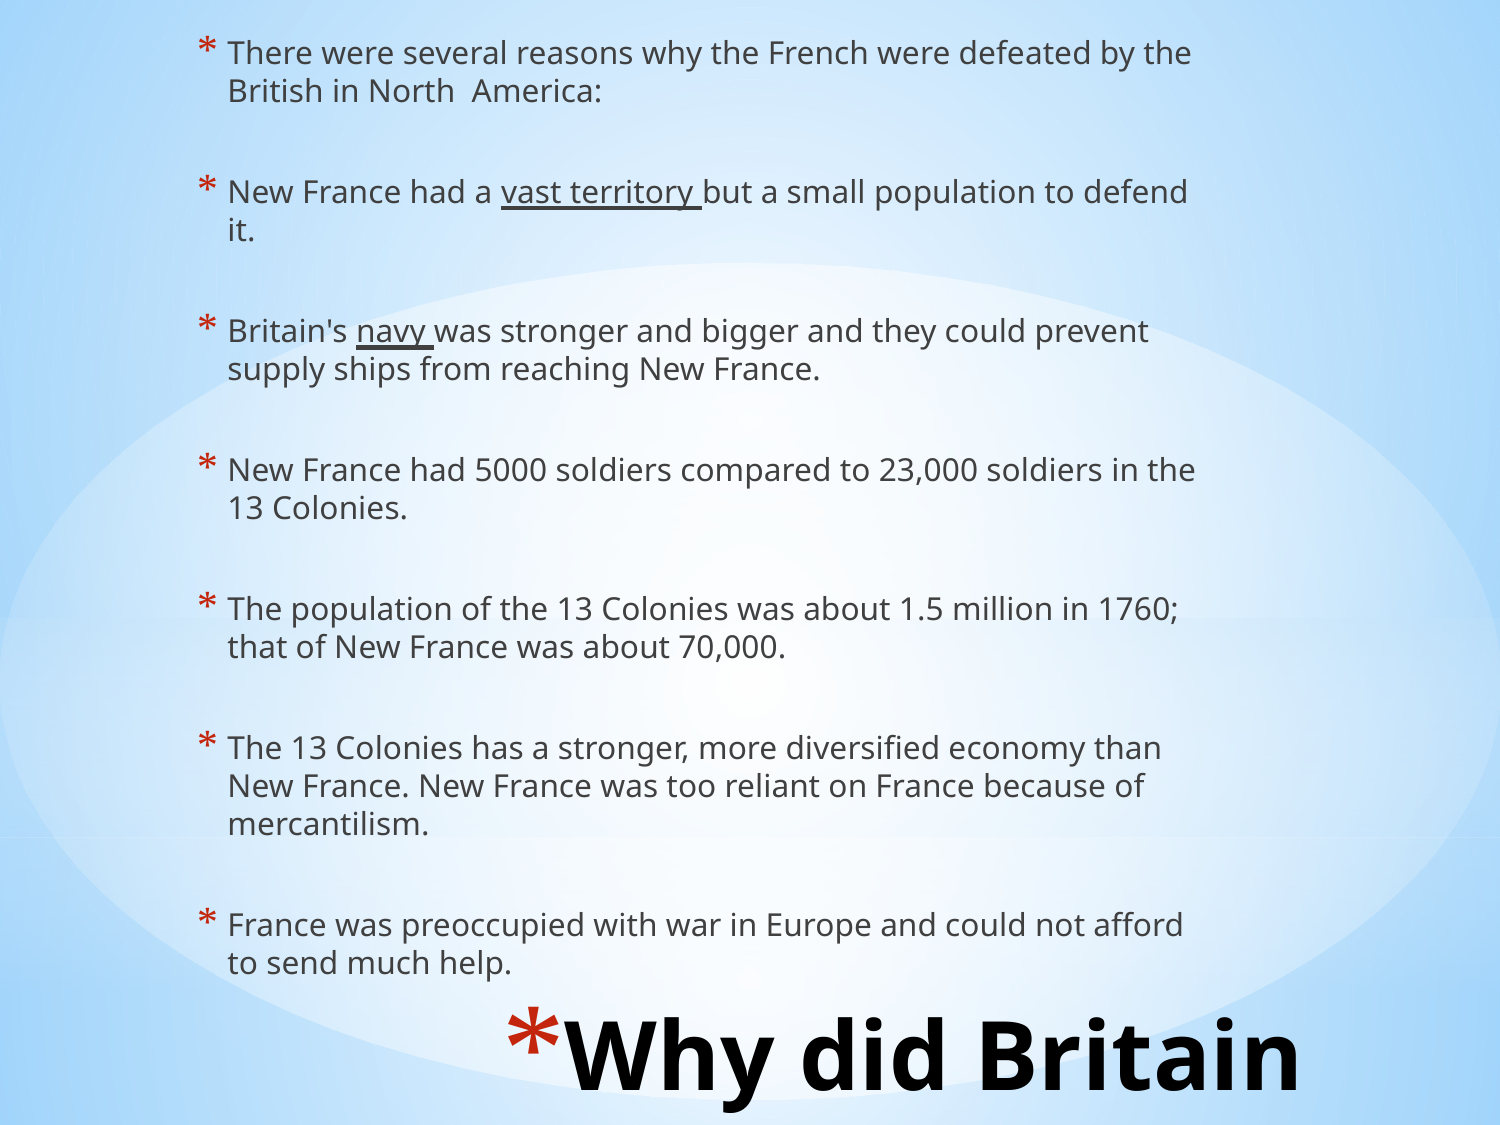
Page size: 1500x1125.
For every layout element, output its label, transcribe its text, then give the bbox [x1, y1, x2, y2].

list There were several reasons why the French were defeated by the British in North America: New France had a vast territory but a small population to defend it. Britain's navy was stronger and bigger and they could prevent supply ships from reaching New France. New France had 5000 soldiers compared to 23,000 soldiers in the 13 Colonies. The population of the 13 Colonies was about 1.5 million in 1760; that of New France was about 70,000. The 13 Colonies has a stronger, more diversified economy than New France. New France was too reliant on France because of mercantilism. France was preoccupied with war in Europe and could not afford to send much help. [174, 24, 1225, 925]
title Why did Britain Win? [249, 987, 1319, 1100]
